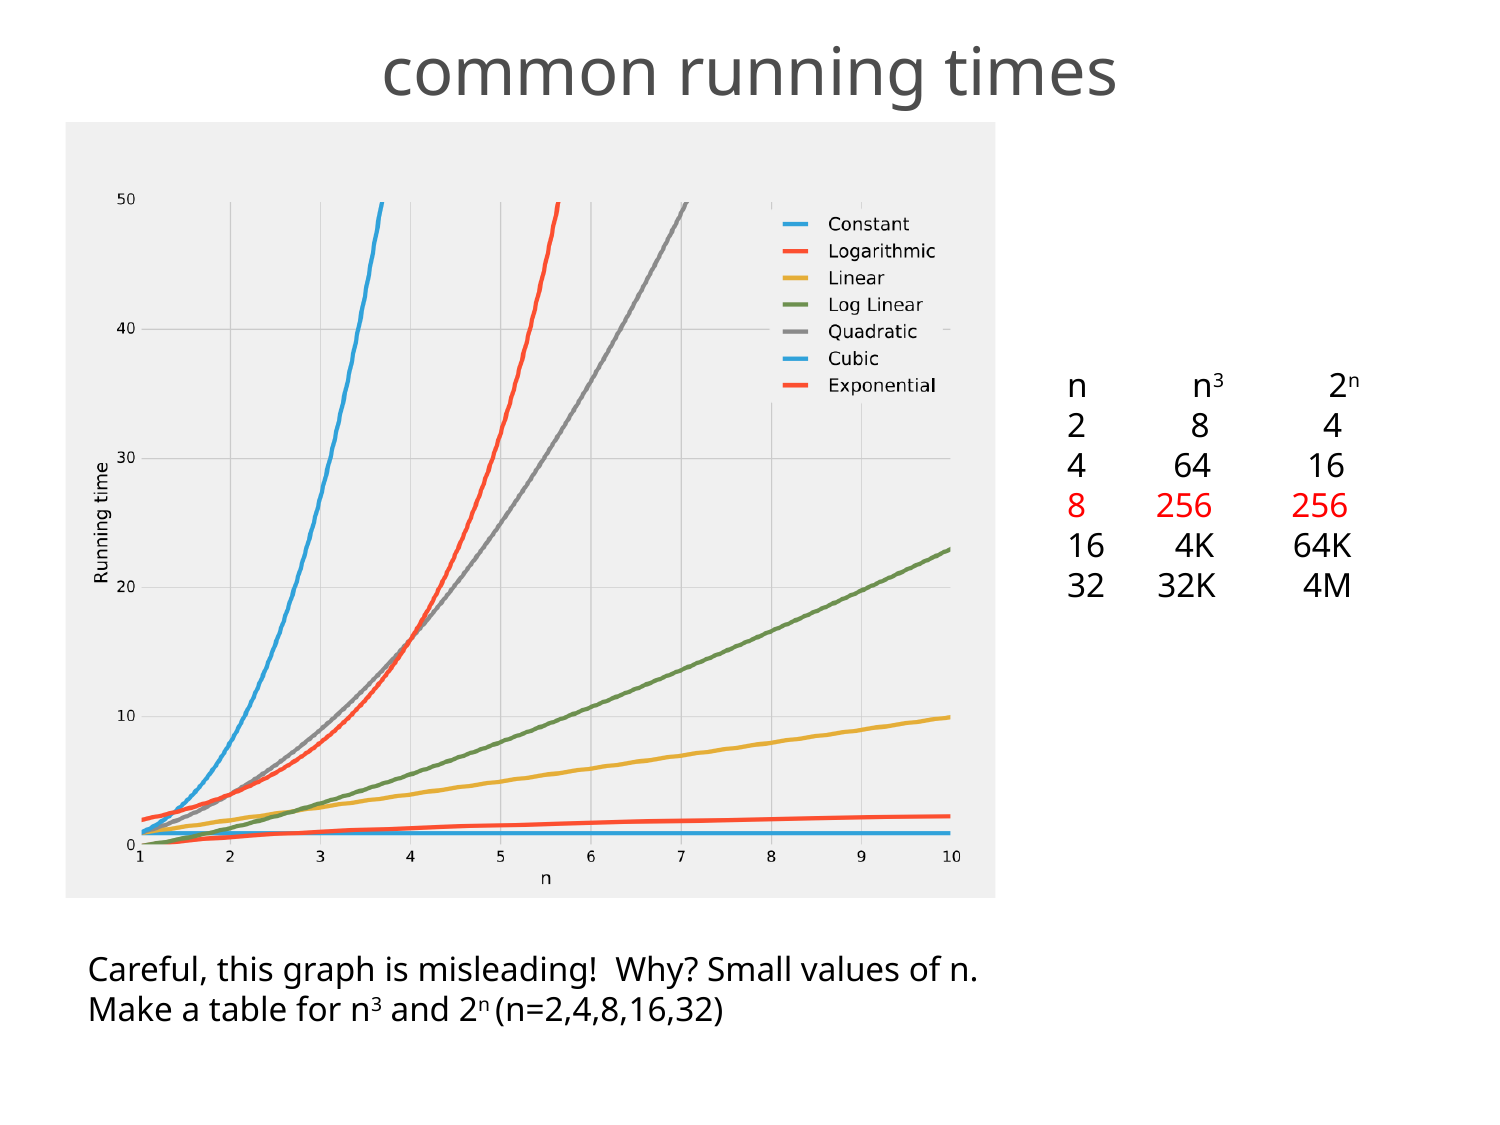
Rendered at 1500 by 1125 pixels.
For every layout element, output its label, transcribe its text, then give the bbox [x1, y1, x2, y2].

text_box n n3 2n 2 8 4 4 64 16 8 256 256 16 4K 64K 32 32K 4M [1052, 356, 1455, 651]
title common running times [0, 40, 1500, 116]
text_box Careful, this graph is misleading! Why? Small values of n. Make a table for n3 and 2n (n=2,4,8,16,32) [72, 940, 996, 1036]
picture [65, 122, 996, 898]
